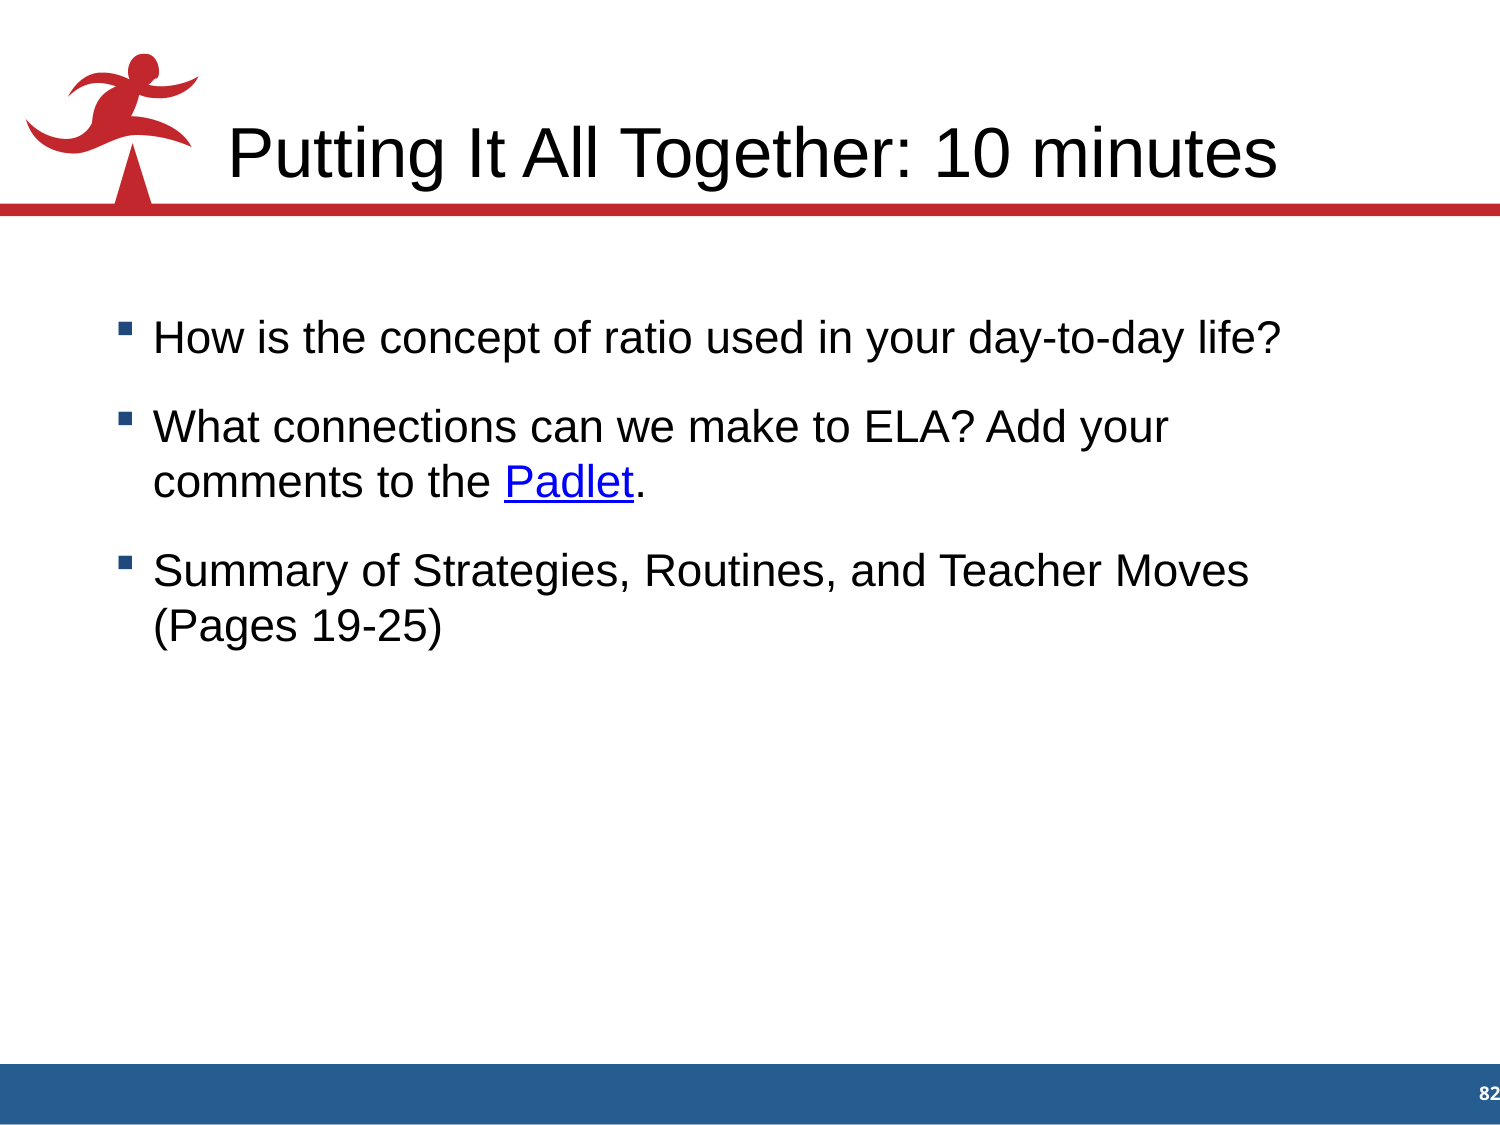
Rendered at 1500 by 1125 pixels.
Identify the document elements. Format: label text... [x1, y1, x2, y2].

picture [0, 0, 1500, 1125]
title Putting It All Together: 10 minutes [212, 50, 1375, 200]
list How is the concept of ratio used in your day-to-day life? What connections can we make to ELA? Add your comments to the Padlet. Summary of Strategies, Routines, and Teacher Moves (Pages 19-25) [99, 299, 1400, 949]
